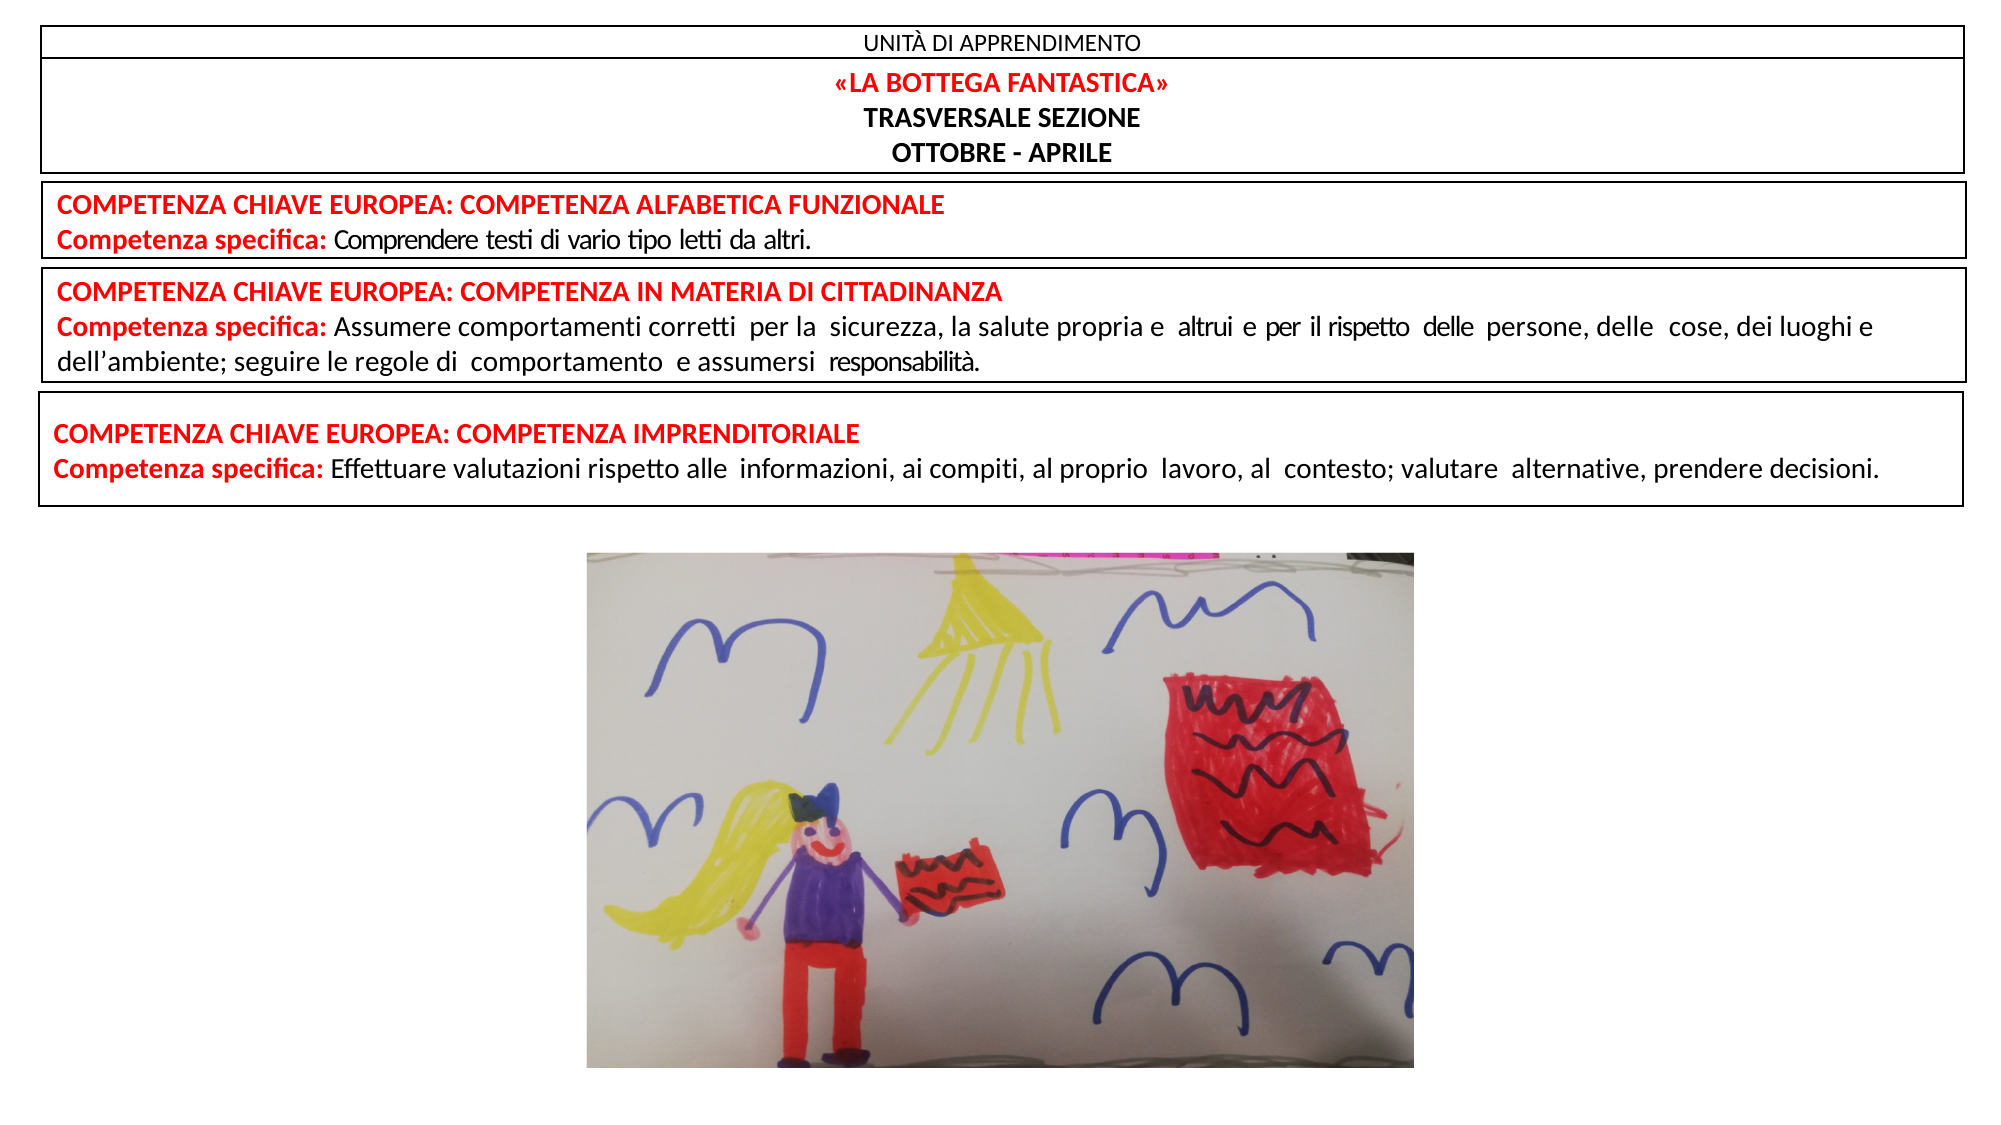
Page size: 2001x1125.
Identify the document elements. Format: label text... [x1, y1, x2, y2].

picture [588, 396, 1414, 1125]
text_box «LA BOTTEGA FANTASTICA» TRASVERSALE SEZIONE OTTOBRE - APRILE [40, 57, 1965, 174]
text_box COMPETENZA CHIAVE EUROPEA: COMPETENZA IN MATERIA DI CITTADINANZA Competenza specifica: Assumere comportamenti corretti per la sicurezza, la salute propria e altrui e per il rispetto delle persone, delle cose, dei luoghi e dell’ambiente; seguire le regole di comportamento e assumersi responsabilità. [41, 267, 1967, 383]
text_box COMPETENZA CHIAVE EUROPEA: COMPETENZA IMPRENDITORIALE Competenza specifica: Effettuare valutazioni rispetto alle informazioni, ai compiti, al proprio lavoro, al contesto; valutare alternative, prendere decisioni. [38, 391, 1964, 507]
text_box COMPETENZA CHIAVE EUROPEA: COMPETENZA ALFABETICA FUNZIONALE Competenza specifica: Comprendere testi di vario tipo letti da altri. [41, 181, 1967, 259]
text_box UNITÀ DI APPRENDIMENTO [40, 25, 1965, 57]
